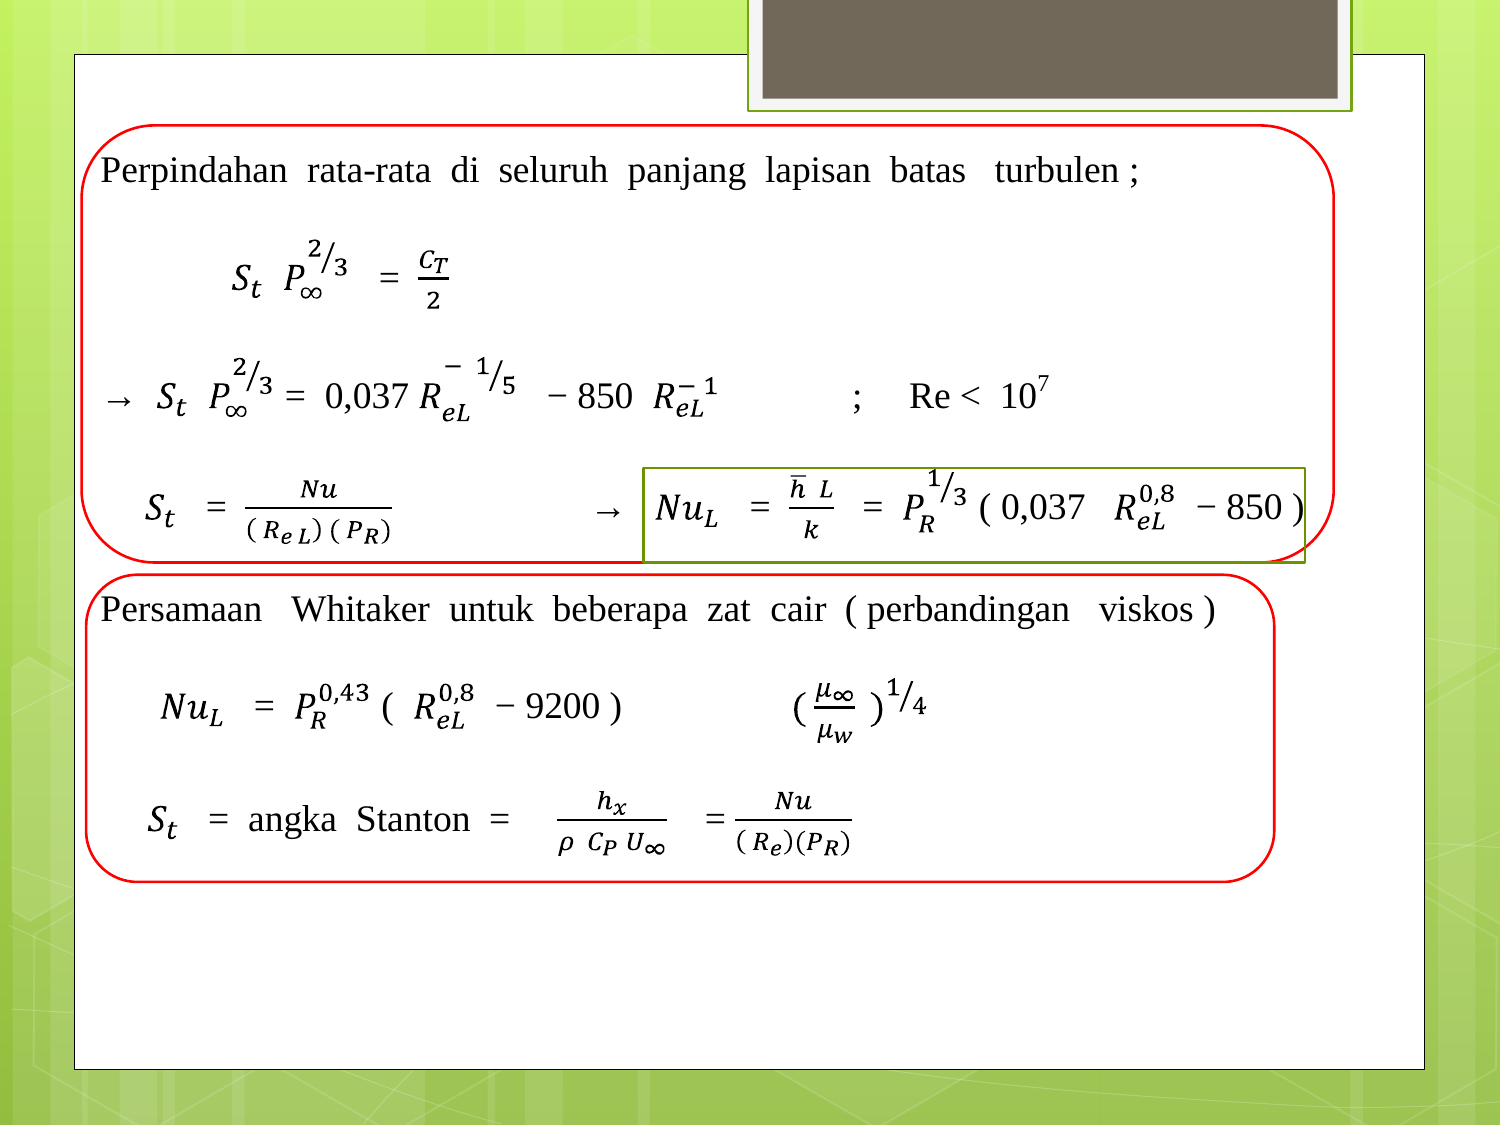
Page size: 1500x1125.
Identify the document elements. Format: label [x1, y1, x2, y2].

text_box [80, 124, 1315, 533]
text_box [100, 148, 1500, 900]
text_box [84, 596, 94, 861]
